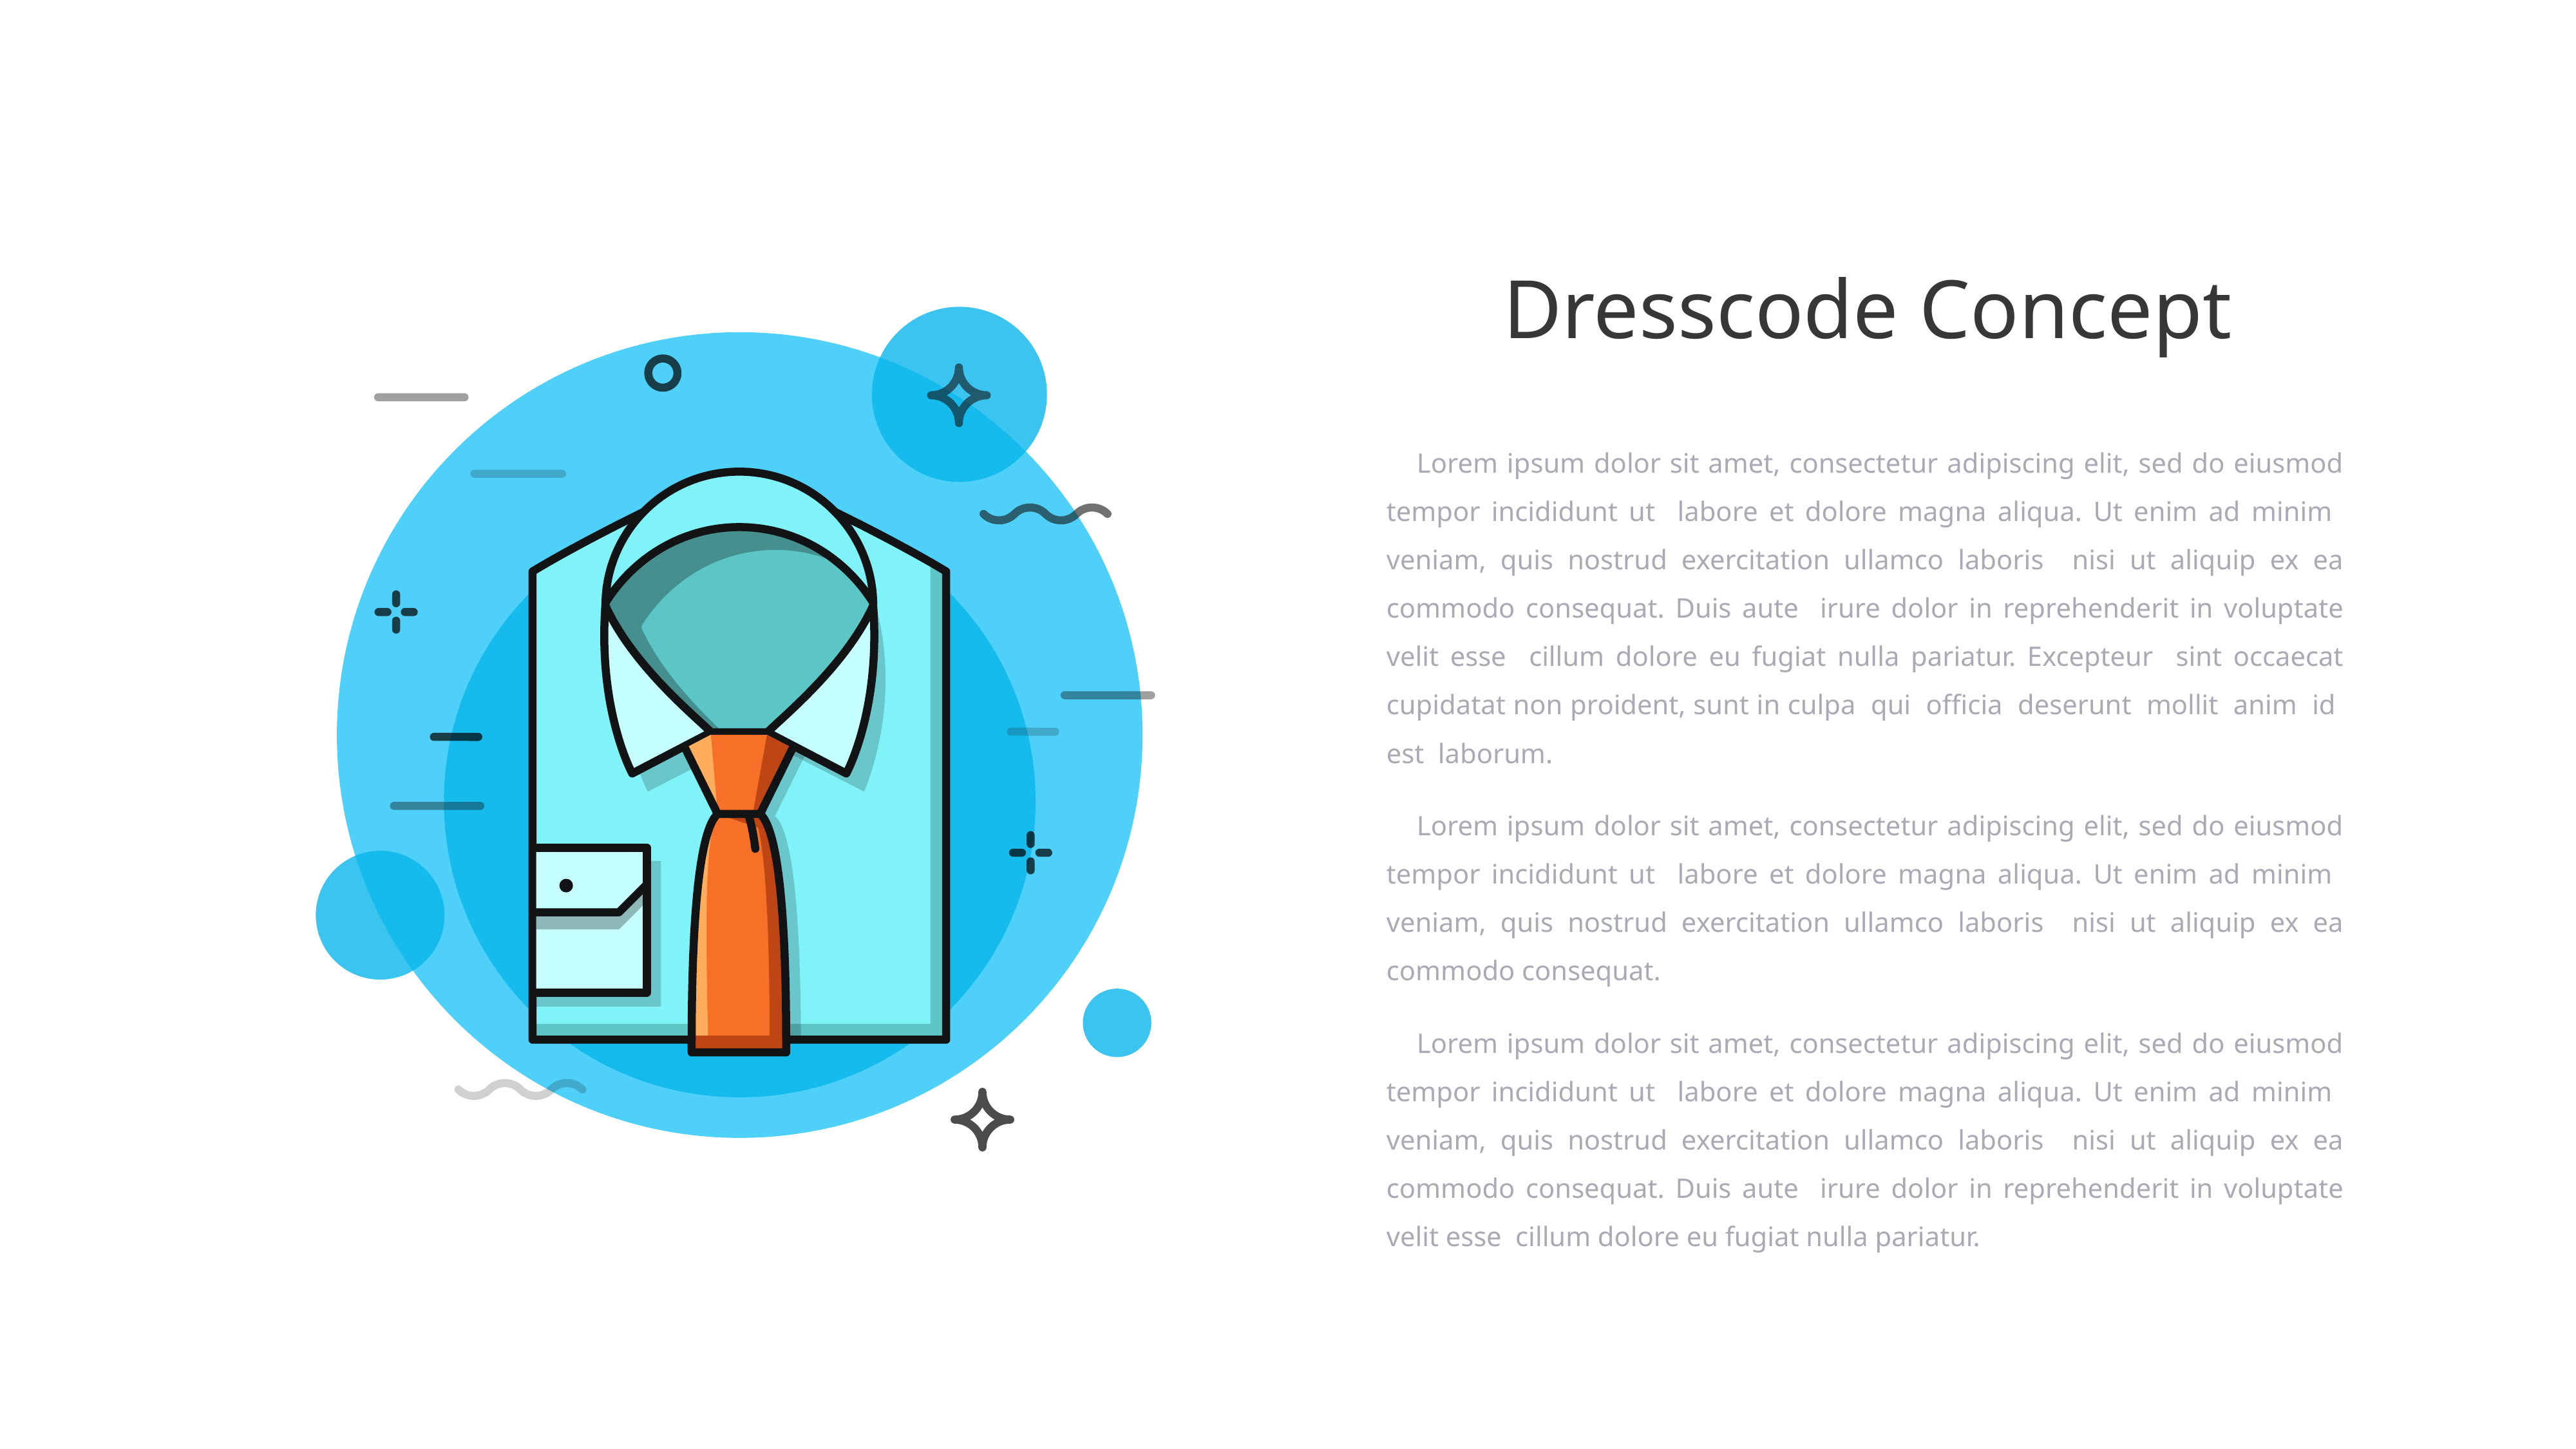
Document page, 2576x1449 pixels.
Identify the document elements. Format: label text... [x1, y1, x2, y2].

text_box [931, 367, 987, 423]
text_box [378, 594, 414, 630]
text_box [1083, 989, 1151, 1057]
text_box [952, 595, 1036, 1008]
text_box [532, 471, 948, 1041]
text_box [316, 851, 445, 980]
text_box [648, 358, 678, 388]
text_box [444, 594, 528, 1009]
text_box [458, 1083, 583, 1096]
text_box [337, 332, 1143, 1138]
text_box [685, 734, 808, 1053]
text_box [573, 1046, 907, 1097]
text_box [536, 848, 661, 1007]
text_box [983, 507, 1108, 520]
text_box [871, 307, 1047, 482]
text_box [954, 1092, 1010, 1148]
text_box Dresscode Concept [1372, 253, 2364, 359]
text_box Lorem ipsum dolor sit amet, consectetur adipiscing elit, sed do eiusmod tempor incididunt ut labore et dolore magna aliqua. Ut enim ad minim veniam, quis nostrud exercitation ullamco laboris nisi ut aliquip ex ea commodo consequat. Duis aute irure dolor in reprehenderit in voluptate velit esse cillum dolore eu fugiat nulla pariatur. Excepteur sint occaecat cupidatat non proident, sunt in culpa qui officia deserunt mollit anim id est laborum. Lorem ipsum dolor sit amet, consectetur adipiscing elit, sed do eiusmod tempor incididunt ut labore et dolore magna aliqua. Ut enim ad minim veniam, quis nostrud exercitation ullamco laboris nisi ut aliquip ex ea commodo consequat. Lorem ipsum dolor sit amet, consectetur adipiscing elit, sed do eiusmod tempor incididunt ut labore et dolore magna aliqua. Ut enim ad minim veniam, quis nostrud exercitation ullamco laboris nisi ut aliquip ex ea commodo consequat. Duis aute irure dolor in reprehenderit in voluptate velit esse cillum dolore eu fugiat nulla pariatur. [1377, 425, 2354, 1256]
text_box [1012, 835, 1048, 871]
